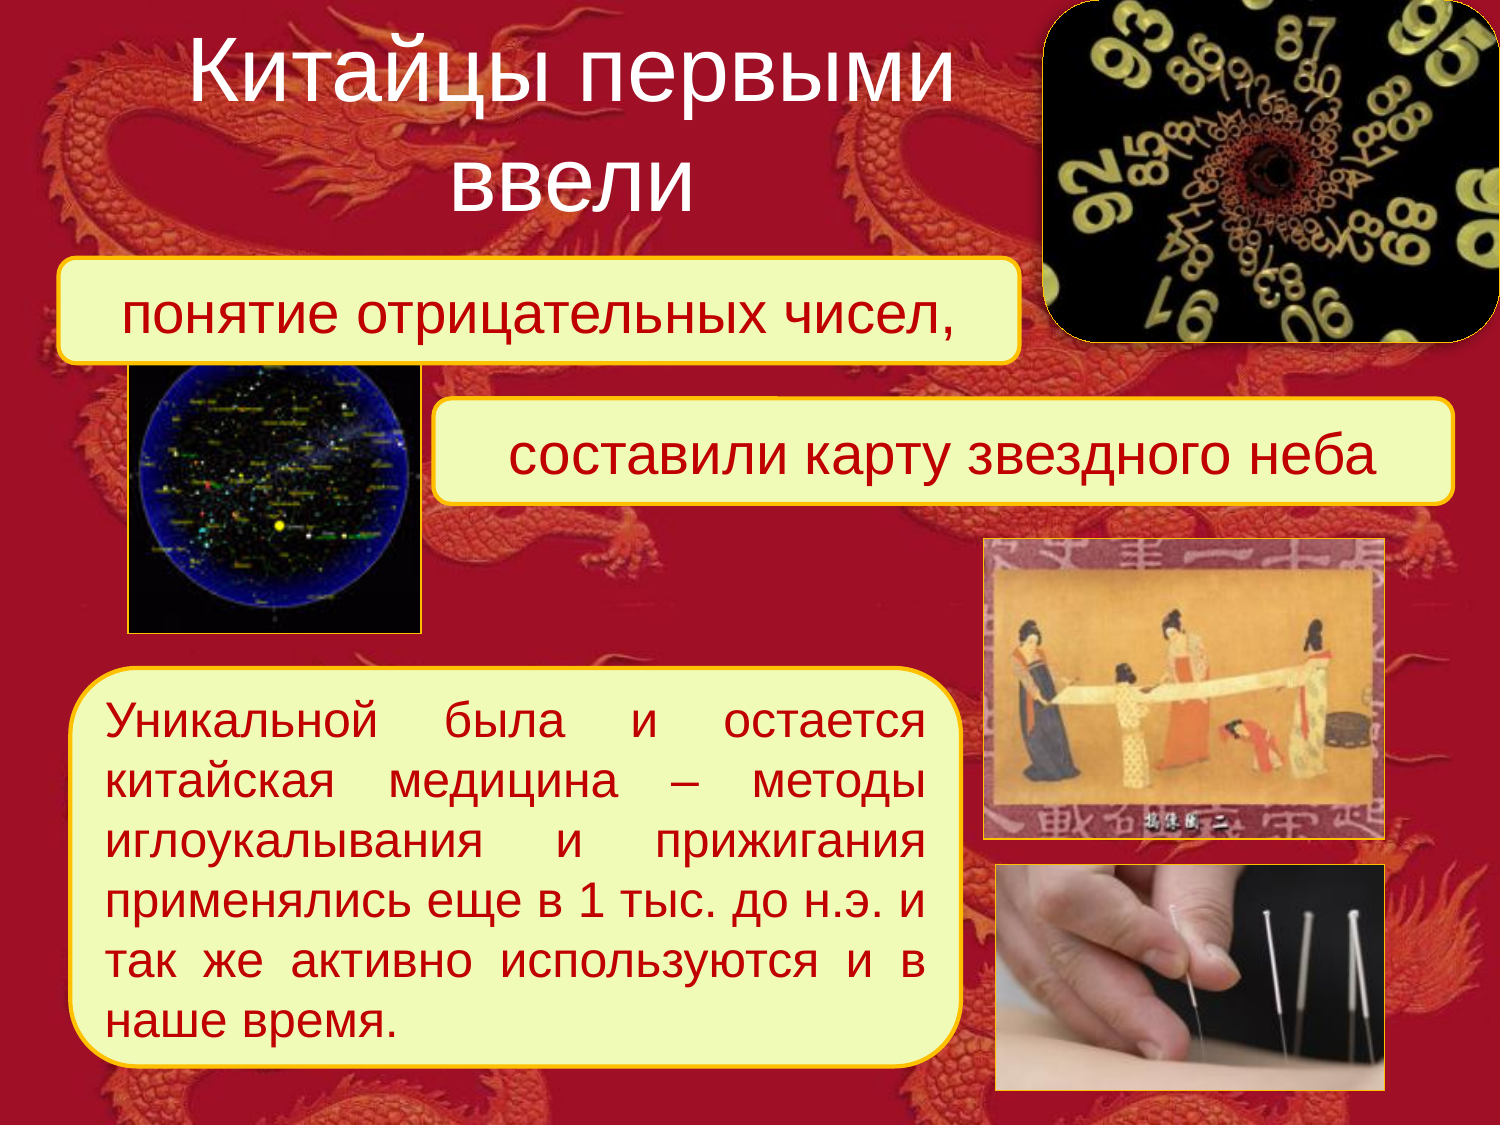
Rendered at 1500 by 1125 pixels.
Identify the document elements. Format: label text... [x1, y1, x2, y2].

text_box понятие отрицательных чисел, [56, 255, 1022, 366]
text_box Уникальной была и остается китайская медицина – методы иглоукалывания и прижигания применялись еще в 1 тыс. до н.э. и так же активно используются и в наше время. [68, 665, 964, 1069]
picture [0, 0, 1500, 1125]
title Китайцы первыми ввели [40, 30, 1036, 209]
text_box составили карту звездного неба [431, 396, 1456, 506]
